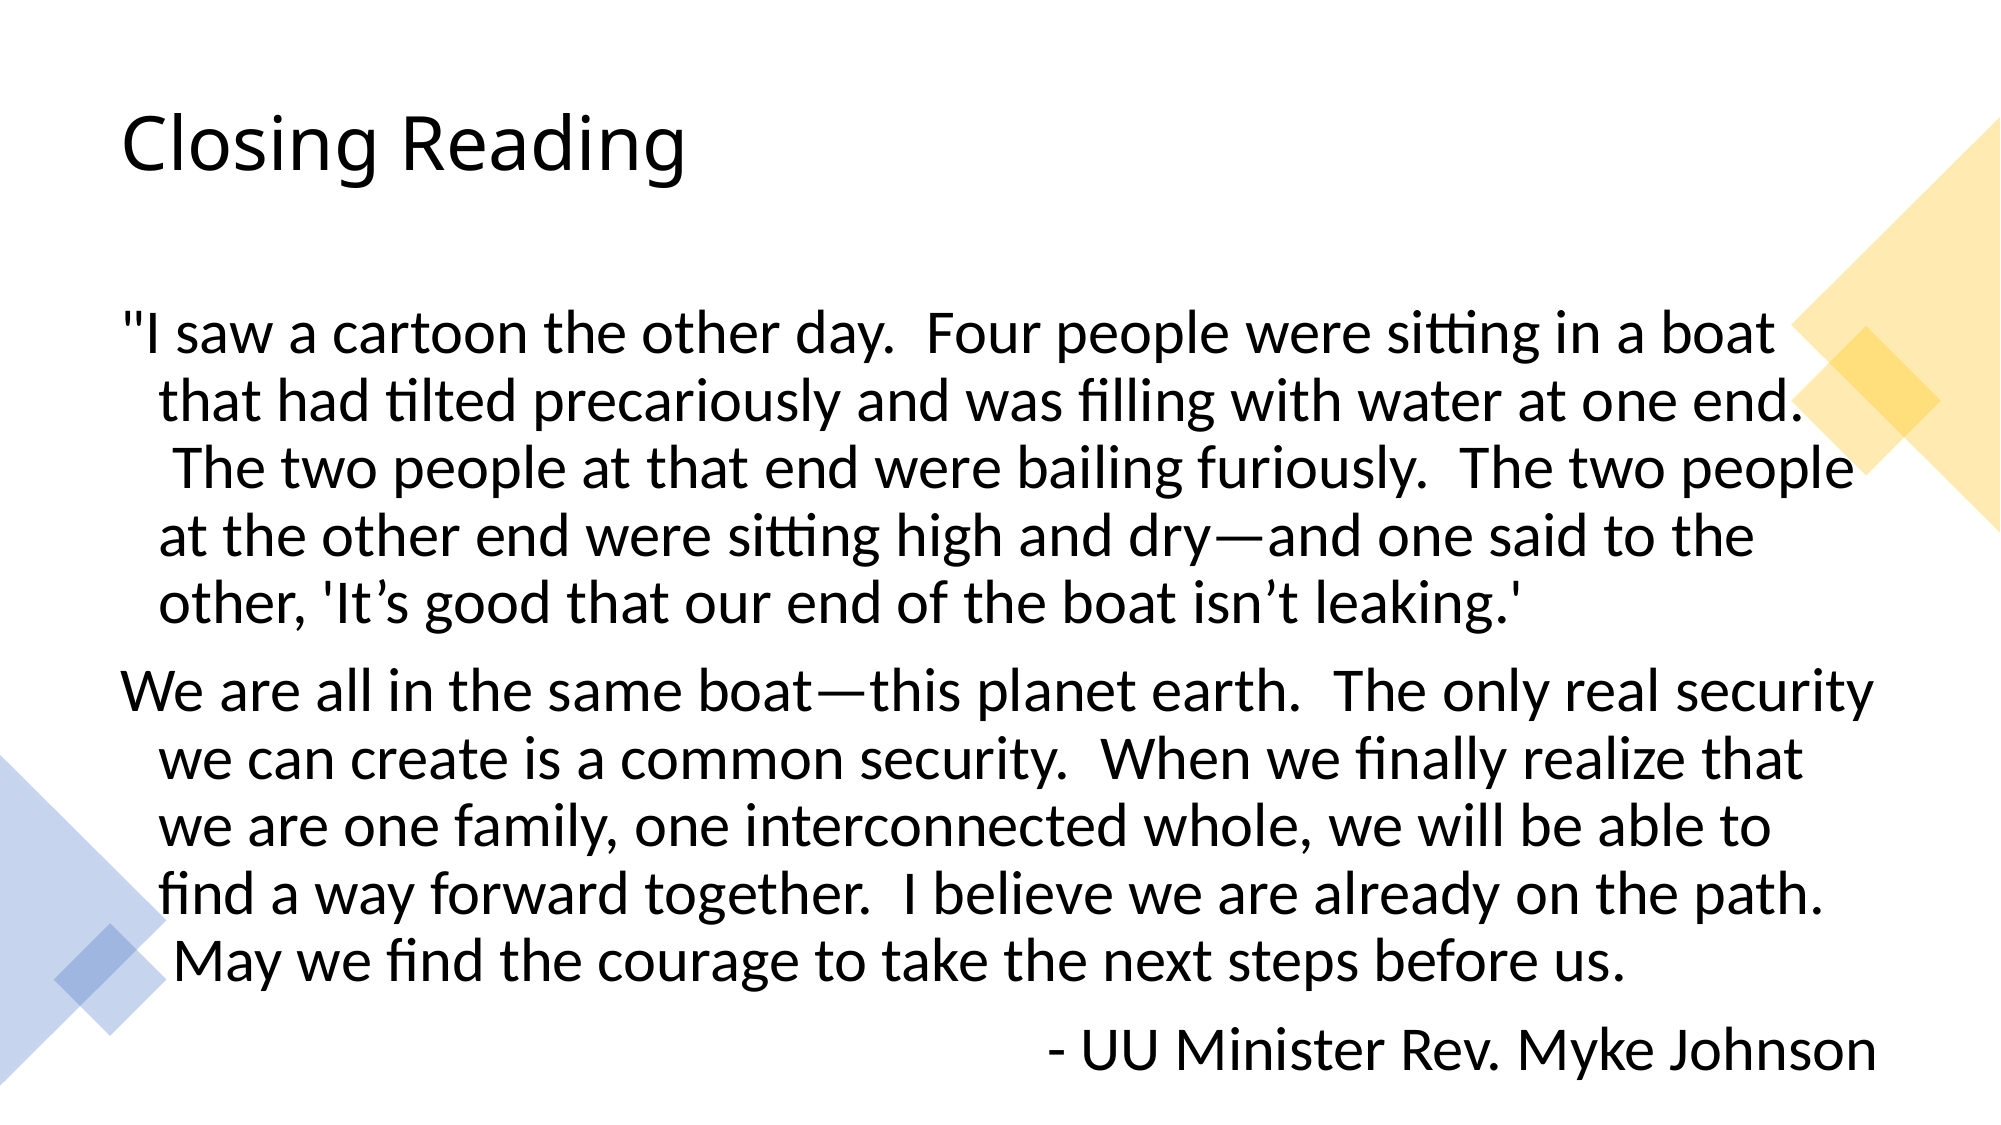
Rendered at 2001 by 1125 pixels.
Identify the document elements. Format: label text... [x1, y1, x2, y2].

text_box [0, 440, 2000, 1125]
list "I saw a cartoon the other day. Four people were sitting in a boat that had tilted precariously and was filling with water at one end. The two people at that end were bailing furiously. The two people at the other end were sitting high and dry—and one said to the other, 'It’s good that our end of the boat isn’t leaking.' We are all in the same boat—this planet earth. The only real security we can create is a common security. When we finally realize that we are one family, one interconnected whole, we will be able to find a way forward together. I believe we are already on the path. May we find the courage to take the next steps before us. - UU Minister Rev. Myke Johnson [105, 292, 1895, 1014]
text_box [0, 0, 2000, 856]
text_box [1789, 363, 1904, 477]
title Closing Reading [105, 52, 1895, 240]
text_box [52, 921, 168, 1038]
text_box [1789, 115, 2000, 535]
text_box [0, 753, 168, 1088]
